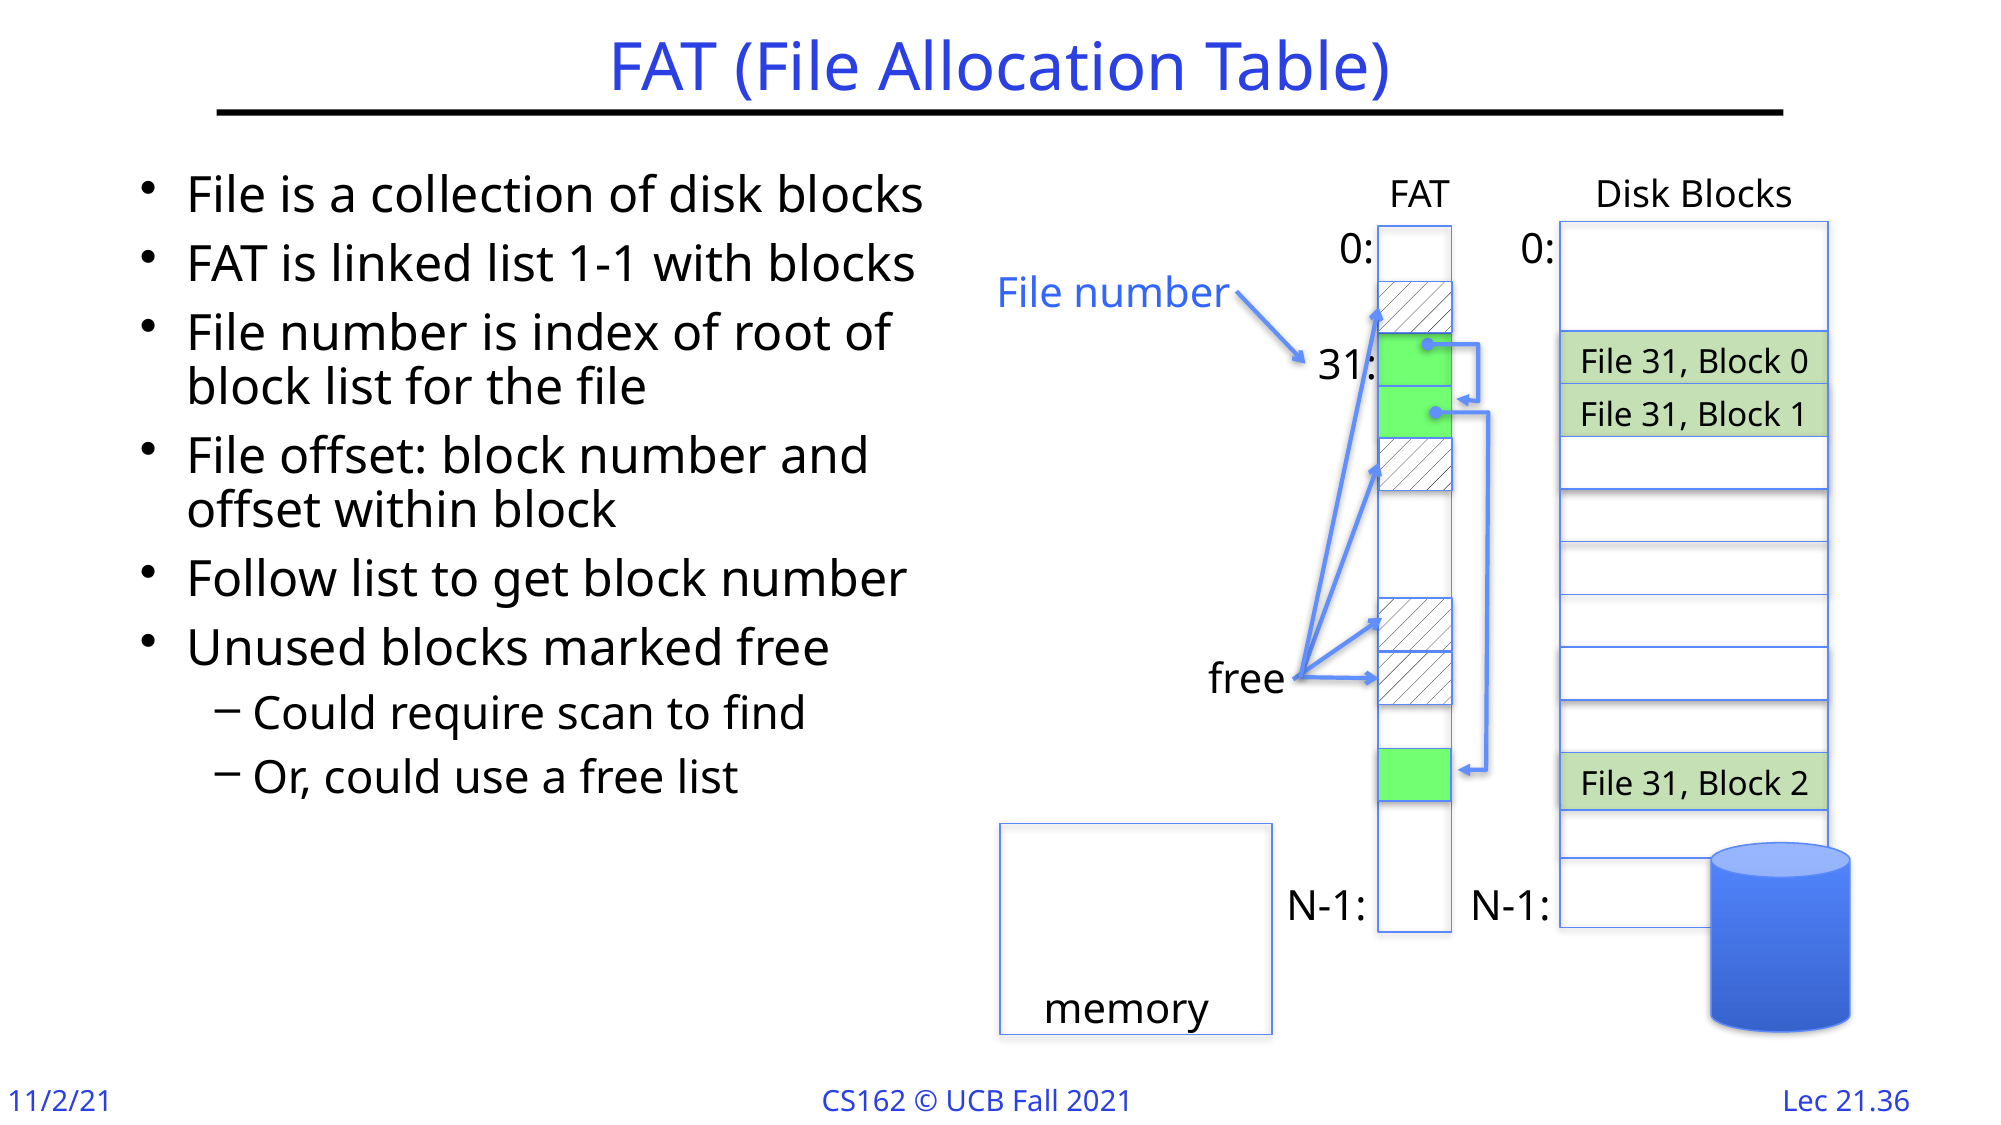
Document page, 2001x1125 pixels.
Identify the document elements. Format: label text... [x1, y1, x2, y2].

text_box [1377, 412, 1489, 802]
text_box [1195, 281, 1453, 711]
text_box N-1: [1454, 871, 1567, 937]
text_box Disk Blocks [1565, 162, 1823, 219]
title FAT (File Allocation Table) [216, 24, 1784, 113]
text_box [1390, 225, 1452, 279]
text_box FAT [1374, 162, 1465, 223]
text_box [999, 823, 1273, 1035]
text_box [1559, 383, 1829, 442]
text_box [1559, 752, 1829, 811]
text_box [1377, 810, 1452, 933]
text_box 0: [1502, 214, 1573, 279]
text_box N-1: [1276, 871, 1382, 937]
text_box [1559, 816, 1829, 928]
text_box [1559, 330, 1829, 383]
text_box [1458, 343, 1479, 410]
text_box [986, 257, 1392, 397]
text_box [1559, 448, 1829, 752]
text_box [1710, 841, 1851, 1033]
text_box 0: [1324, 214, 1390, 256]
text_box [1559, 221, 1829, 330]
list File is a collection of disk blocks FAT is linked list 1-1 with blocks File number is index of root of block list for the file File offset: block number and offset within block Follow list to get block number Unused blocks marked free Could require scan to find Or, could use a free list [125, 162, 971, 877]
text_box memory [1028, 974, 1224, 1040]
